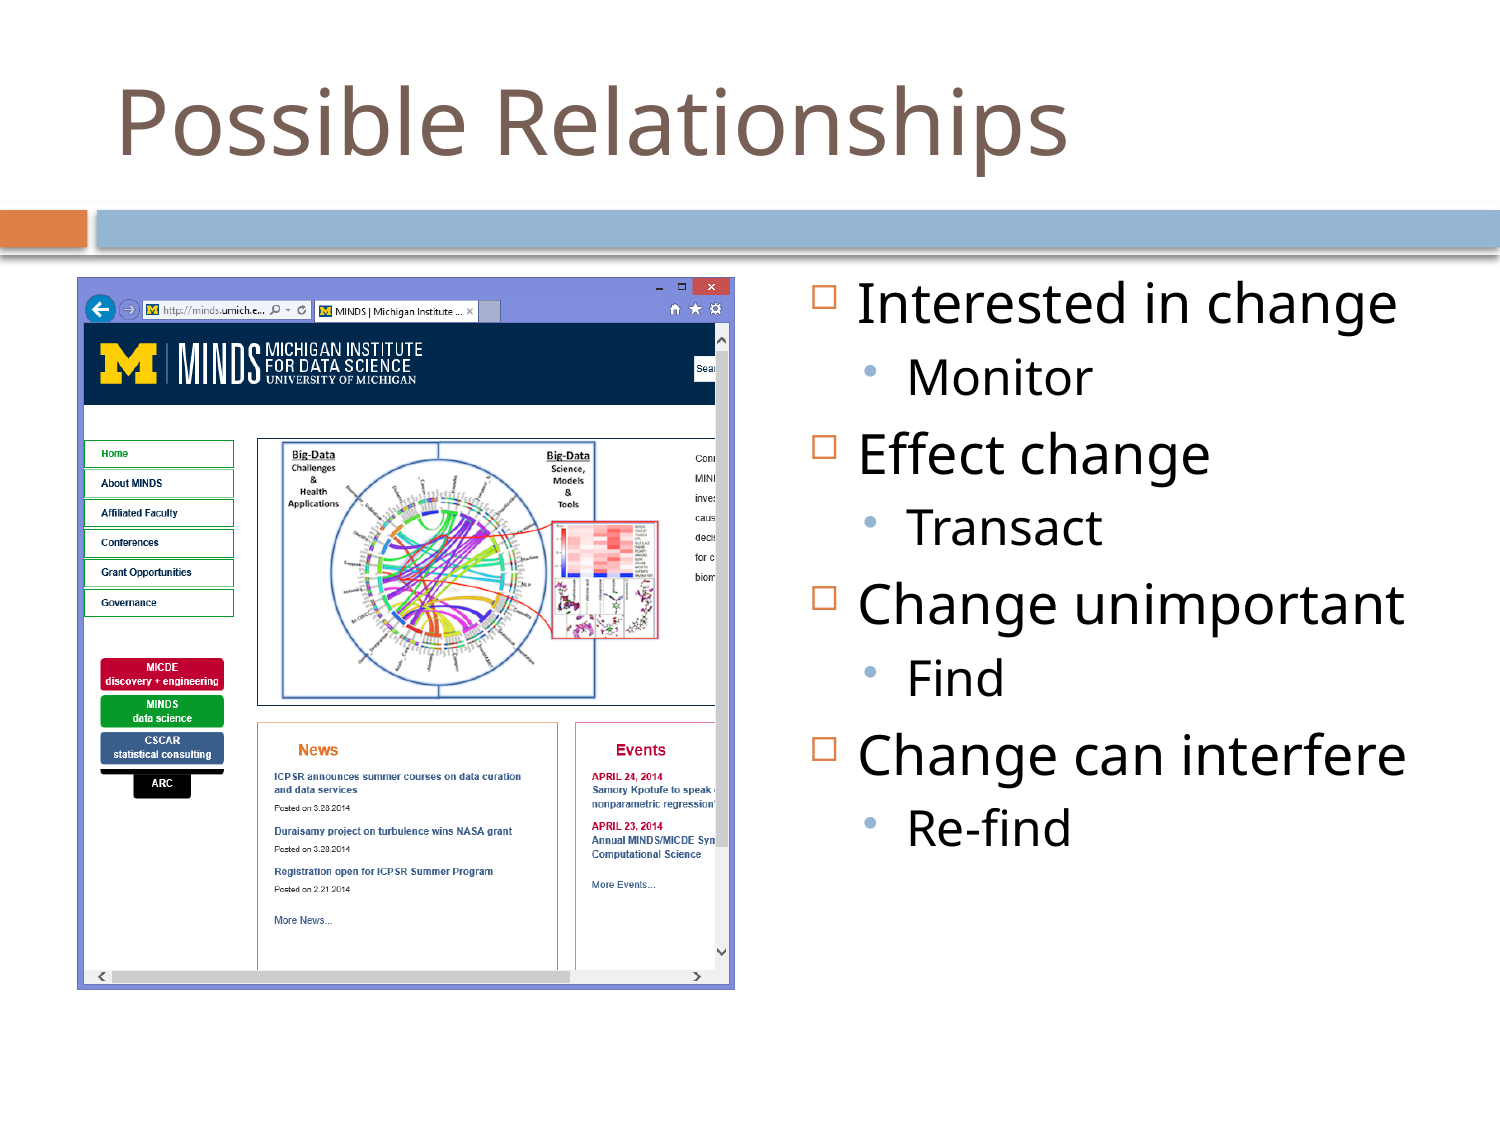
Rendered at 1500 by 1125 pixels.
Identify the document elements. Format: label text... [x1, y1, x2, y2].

title Possible Relationships [99, 37, 1438, 200]
picture [76, 276, 735, 990]
list Interested in change Monitor Effect change Transact Change unimportant Find Change can interfere Re-find [794, 260, 1433, 1011]
